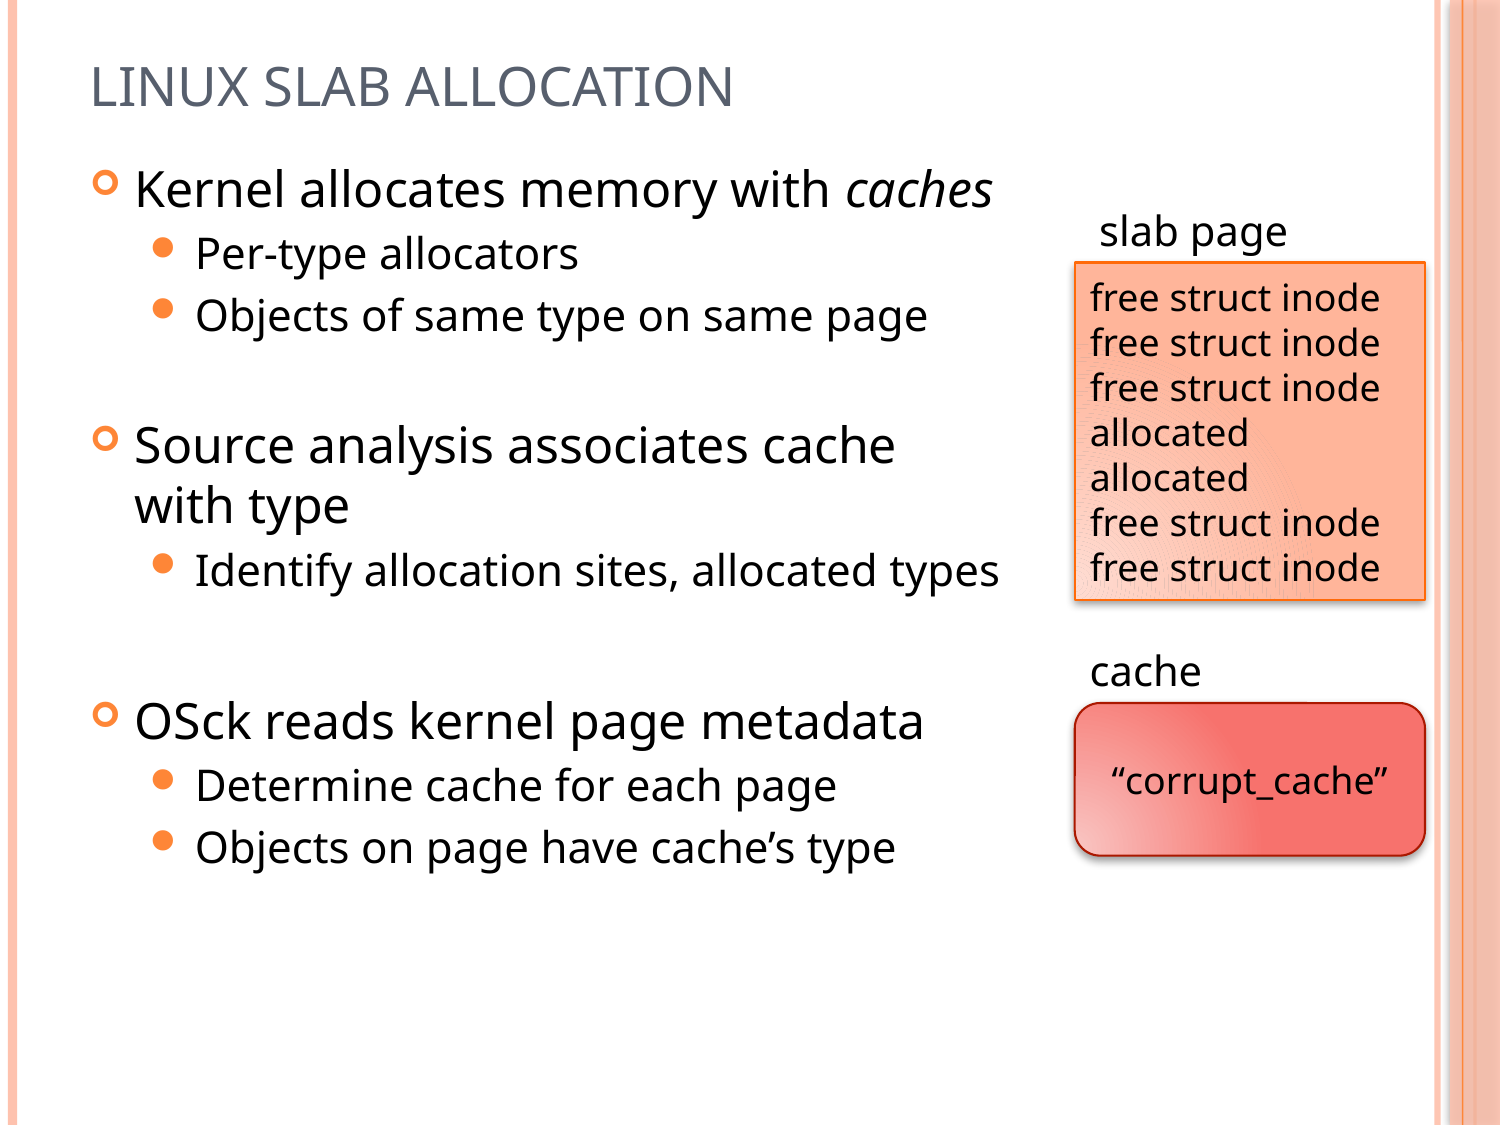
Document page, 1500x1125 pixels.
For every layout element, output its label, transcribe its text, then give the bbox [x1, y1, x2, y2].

text_box cache descriptor [1074, 637, 1425, 713]
text_box “corrupt_cache” [1073, 701, 1427, 857]
text_box free struct inode free struct inode free struct inode allocated allocated free struct inode free struct inode [1074, 261, 1426, 601]
list Kernel allocates memory with caches Per-type allocators Objects of same type on same page Source analysis associates cache with type Identify allocation sites, allocated types OSck reads kernel page metadata Determine cache for each page Objects on page have cache’s type [75, 149, 1025, 950]
text_box slab page [1084, 196, 1304, 262]
title Linux slab allocation [75, 45, 1300, 125]
